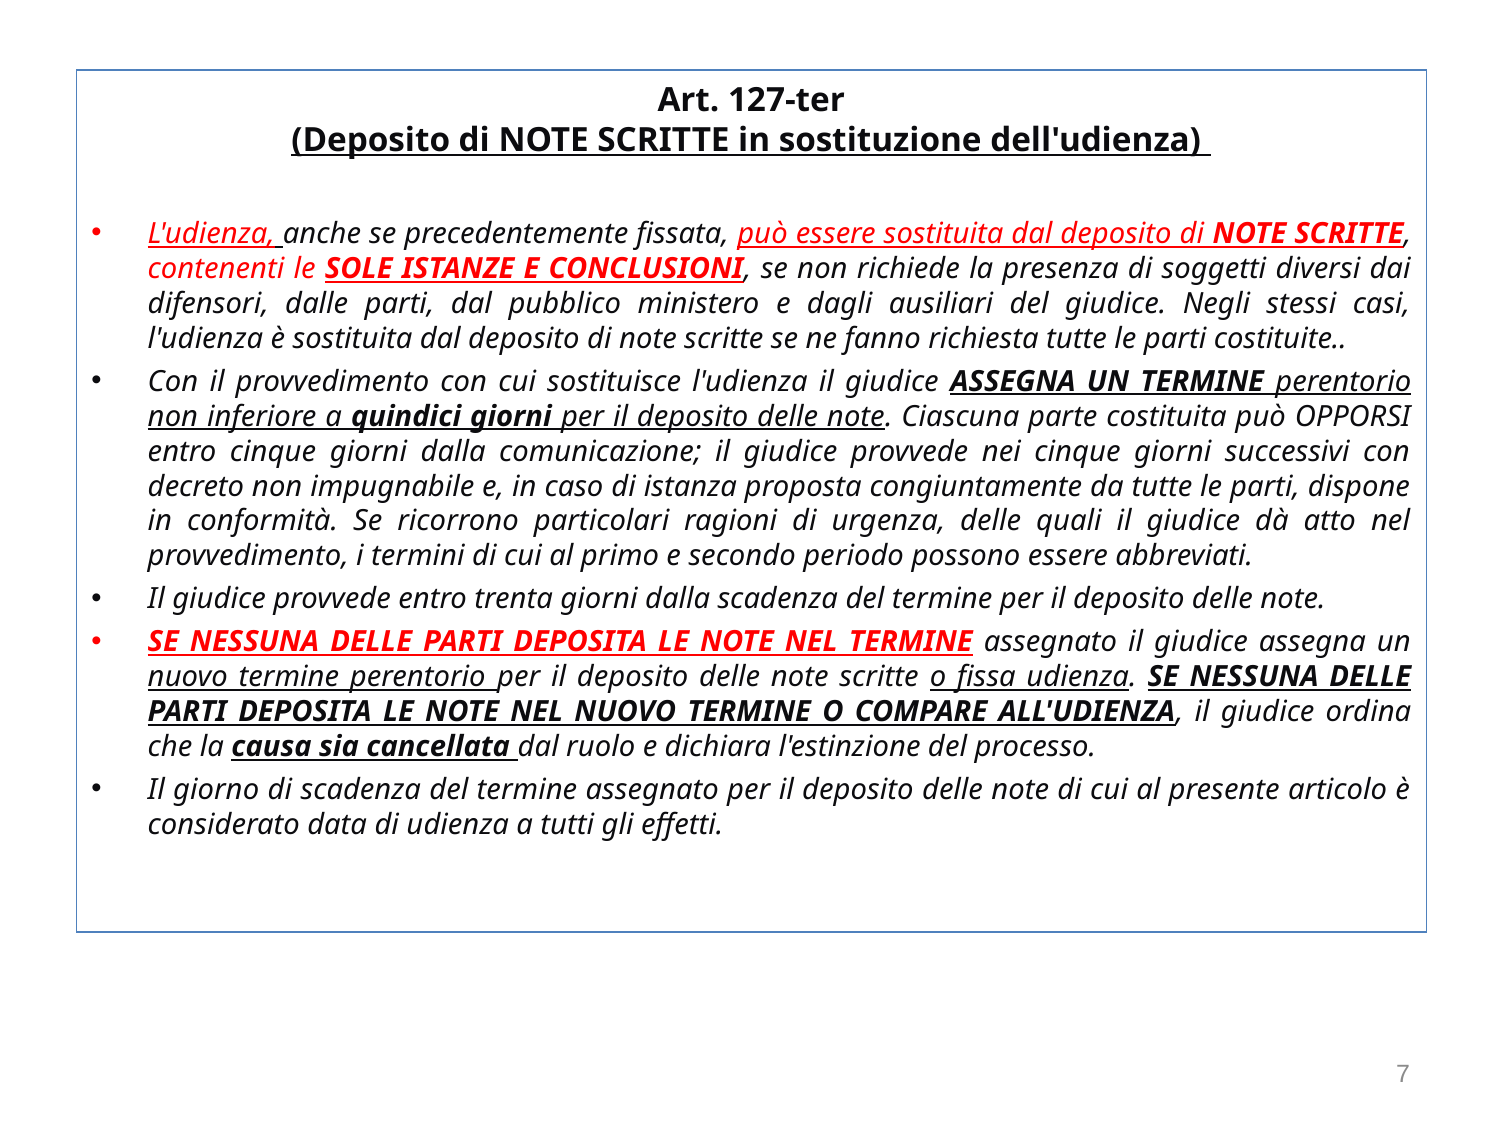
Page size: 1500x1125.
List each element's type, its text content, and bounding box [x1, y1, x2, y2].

slide_number 7 [1074, 1042, 1425, 1103]
list Art. 127-ter (Deposito di NOTE SCRITTE in sostituzione dell'udienza) L'udienza, anche se precedentemente fissata, può essere sostituita dal deposito di NOTE SCRITTE, contenenti le SOLE ISTANZE E CONCLUSIONI, se non richiede la presenza di soggetti diversi dai difensori, dalle parti, dal pubblico ministero e dagli ausiliari del giudice. Negli stessi casi, l'udienza è sostituita dal deposito di note scritte se ne fanno richiesta tutte le parti costituite.. Con il provvedimento con cui sostituisce l'udienza il giudice ASSEGNA UN TERMINE perentorio non inferiore a quindici giorni per il deposito delle note. Ciascuna parte costituita può OPPORSI entro cinque giorni dalla comunicazione; il giudice provvede nei cinque giorni successivi con decreto non impugnabile e, in caso di istanza proposta congiuntamente da tutte le parti, dispone in conformità. Se ricorrono particolari ragioni di urgenza, delle quali il giudice dà atto nel provvedimento, i termini di cui al primo e secondo periodo possono essere abbreviati. Il giudice provvede entro trenta giorni dalla scadenza del termine per il deposito delle note. SE NESSUNA DELLE PARTI DEPOSITA LE NOTE NEL TERMINE assegnato il giudice assegna un nuovo termine perentorio per il deposito delle note scritte o fissa udienza. SE NESSUNA DELLE PARTI DEPOSITA LE NOTE NEL NUOVO TERMINE O COMPARE ALL'UDIENZA, il giudice ordina che la causa sia cancellata dal ruolo e dichiara l'estinzione del processo. Il giorno di scadenza del termine assegnato per il deposito delle note di cui al presente articolo è considerato data di udienza a tutti gli effetti. [76, 69, 1427, 933]
